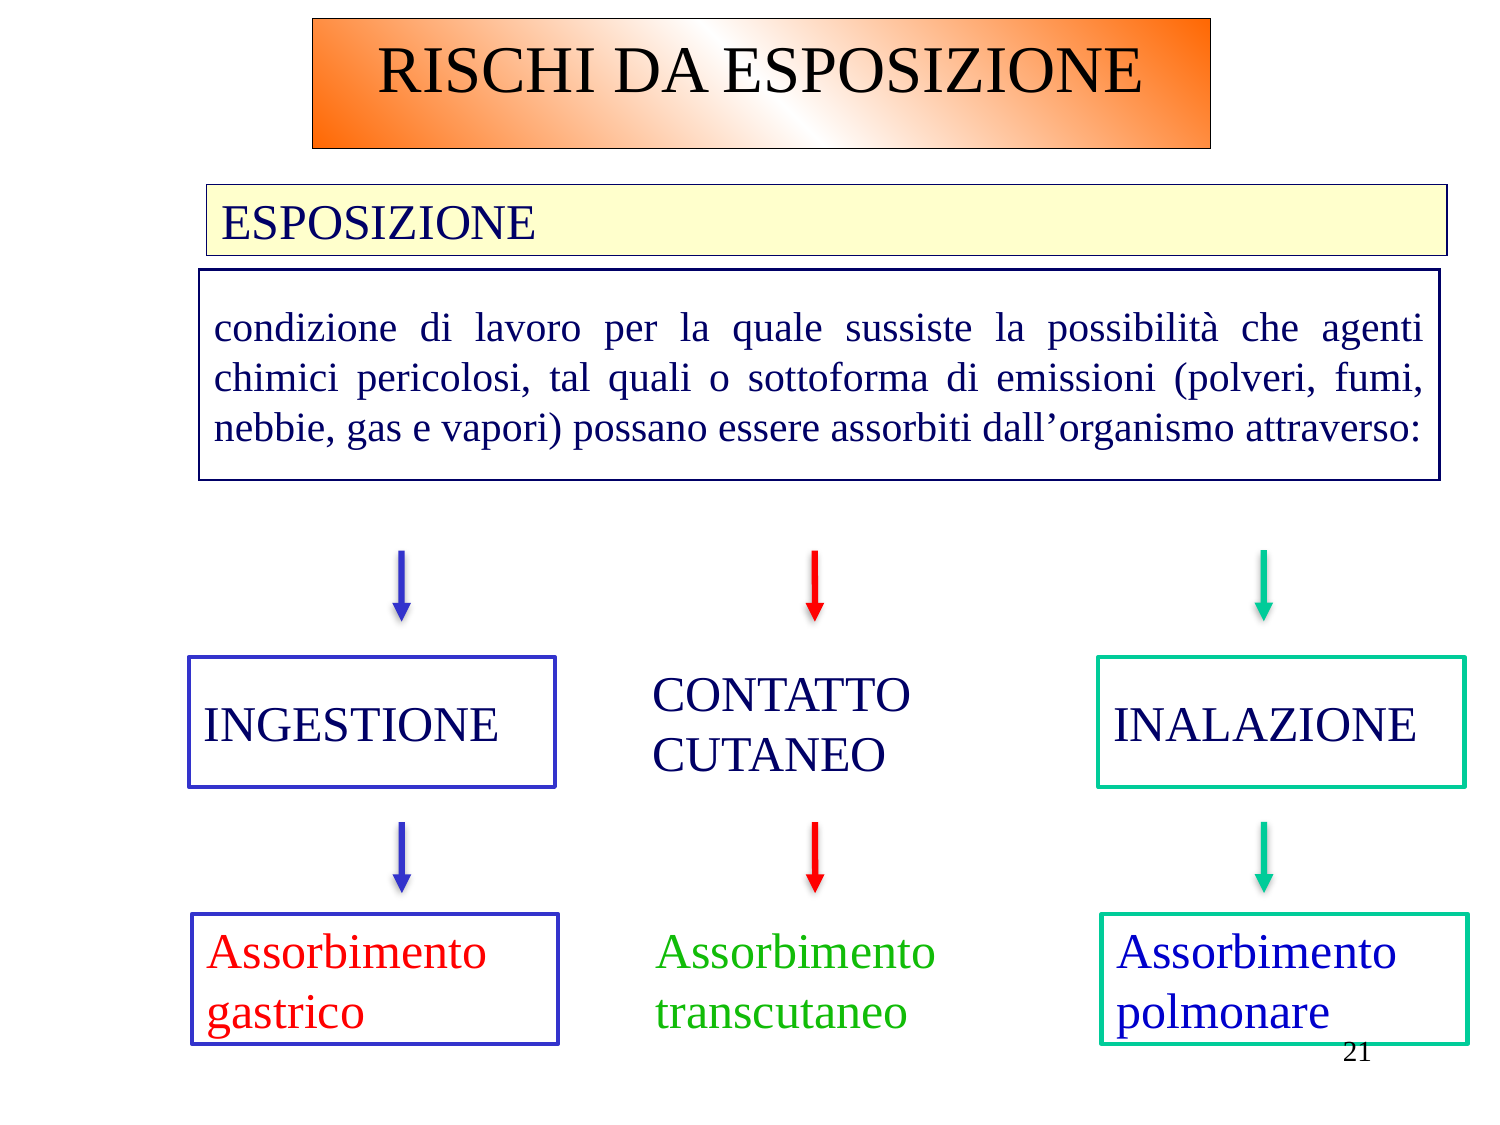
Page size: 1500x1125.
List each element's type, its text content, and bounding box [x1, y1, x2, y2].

text_box [1254, 550, 1274, 622]
text_box [805, 822, 825, 894]
text_box ESPOSIZIONE [206, 184, 1447, 256]
text_box INGESTIONE [187, 655, 557, 789]
text_box Assorbimento transcutaneo [638, 912, 1009, 1046]
text_box CONTATTO CUTANEO [636, 655, 1006, 789]
text_box Assorbimento gastrico [190, 912, 560, 1046]
text_box RISCHI DA ESPOSIZIONE [312, 18, 1211, 149]
text_box Assorbimento polmonare [1099, 912, 1470, 1046]
text_box INALAZIONE [1096, 655, 1467, 789]
text_box [392, 822, 412, 894]
text_box condizione di lavoro per la quale sussiste la possibilità che agenti chimici pericolosi, tal quali o sottoforma di emissioni (polveri, fumi, nebbie, gas e vapori) possano essere assorbiti dall’organismo attraverso: [199, 269, 1440, 481]
text_box [805, 550, 825, 622]
text_box [1254, 821, 1274, 893]
text_box [392, 550, 411, 622]
slide_number 21 [1074, 1024, 1388, 1101]
